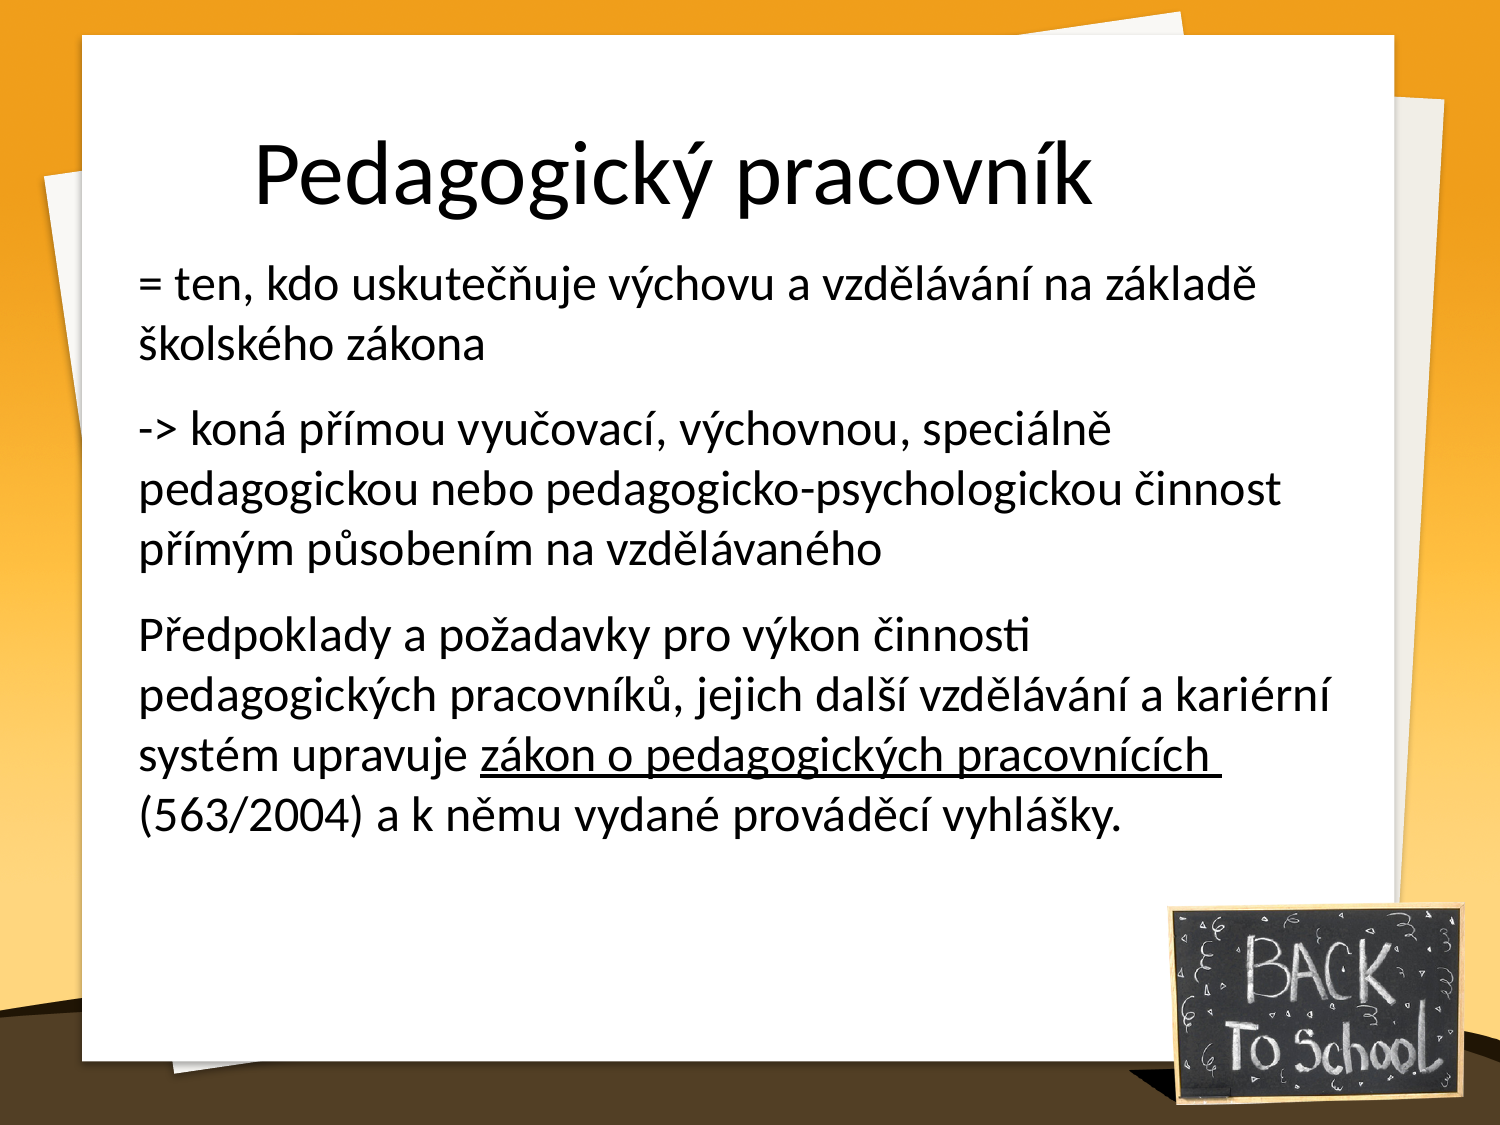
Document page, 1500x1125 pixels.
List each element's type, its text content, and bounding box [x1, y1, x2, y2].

text_box = ten, kdo uskutečňuje výchovu a vzdělávání na základě školského zákona -> koná přímou vyučovací, výchovnou, speciálně pedagogickou nebo pedagogicko-psychologickou činnost přímým působením na vzdělávaného Předpoklady a požadavky pro výkon činnosti pedagogických pracovníků, jejich další vzdělávání a kariérní systém upravuje zákon o pedagogických pracovnících (563/2004) a k němu vydané prováděcí vyhlášky. [123, 243, 1353, 849]
picture [0, 0, 1500, 1125]
text_box Pedagogický pracovník [238, 105, 1111, 231]
